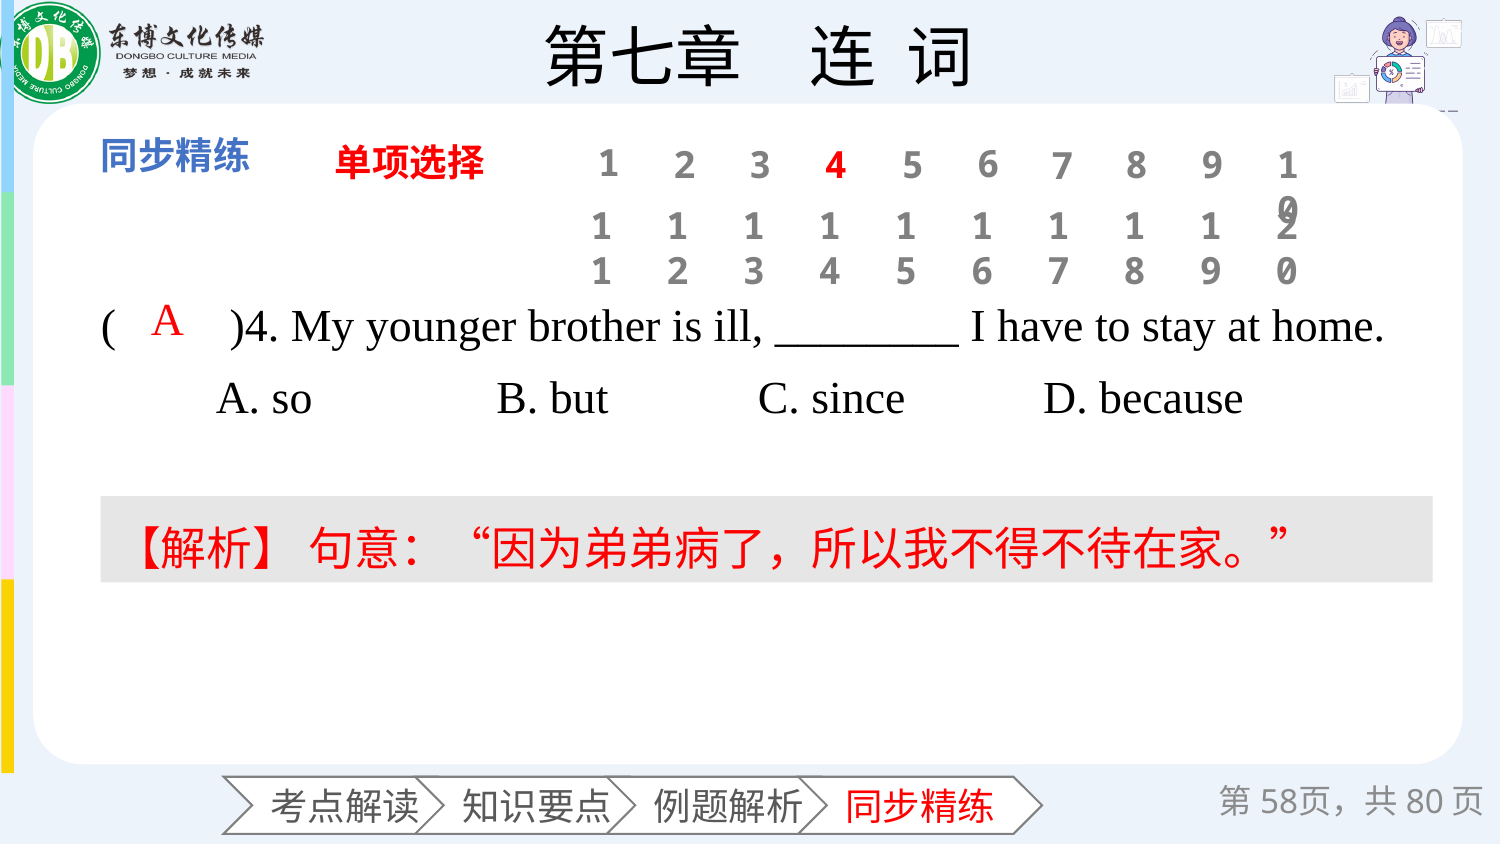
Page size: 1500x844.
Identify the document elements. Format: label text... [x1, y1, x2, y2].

text_box 单项选择 [319, 131, 505, 192]
text_box 13 [727, 194, 797, 300]
picture [14, 1, 265, 104]
text_box 11 [575, 194, 644, 300]
text_box 6 [962, 132, 1015, 194]
text_box 8 [1110, 133, 1165, 193]
text_box 19 [1184, 194, 1253, 300]
text_box 17 [1032, 194, 1101, 300]
text_box A [136, 281, 201, 352]
text_box 12 [651, 194, 720, 300]
text_box 5 [886, 133, 941, 193]
picture [1312, 0, 1487, 131]
text_box 2 [658, 133, 713, 193]
text_box 1 [582, 131, 637, 194]
text_box 10 [1262, 133, 1331, 238]
text_box 14 [804, 194, 873, 300]
text_box 18 [1108, 194, 1177, 300]
text_box 9 [1186, 133, 1240, 193]
text_box 15 [880, 194, 949, 300]
text_box 16 [956, 194, 1025, 300]
text_box 4 [809, 133, 865, 193]
text_box 7 [1036, 134, 1089, 192]
text_box 3 [734, 133, 788, 193]
text_box 20 [1260, 194, 1330, 300]
text_box ( )4. My younger brother is ill, ________ I have to stay at home. A. so B. but C. since D. because [86, 272, 1448, 455]
text_box 【解析】 句意：“因为弟弟病了，所以我不得不待在家。” [100, 496, 1433, 583]
slide_number 第页，共80页 [1195, 780, 1500, 826]
